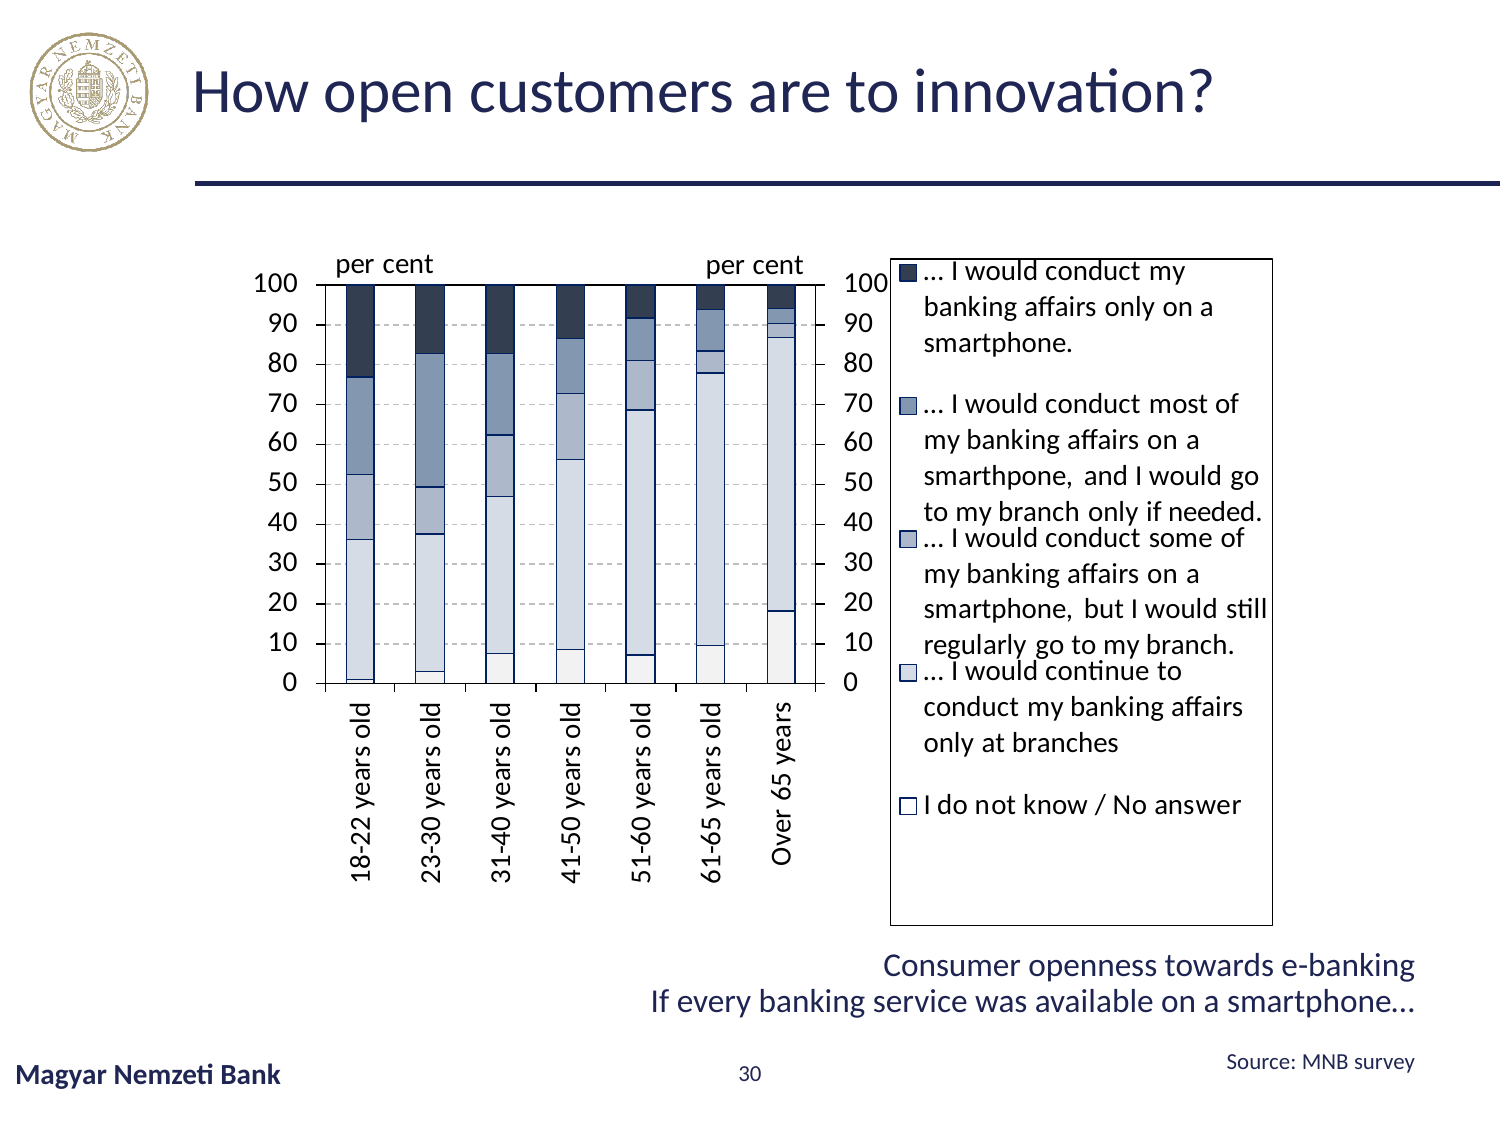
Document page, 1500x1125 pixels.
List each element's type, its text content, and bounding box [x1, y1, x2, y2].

slide_number 30 [581, 1042, 919, 1103]
picture [246, 161, 1285, 942]
text_box Source: MNB survey [986, 1032, 1431, 1092]
title How open customers are to innovation? [177, 29, 1406, 155]
text_box Consumer openness towards e-banking If every banking service was available on a smartphone… [69, 940, 1431, 1028]
picture [17, 21, 161, 165]
footer Magyar Nemzeti Bank [0, 1042, 507, 1103]
